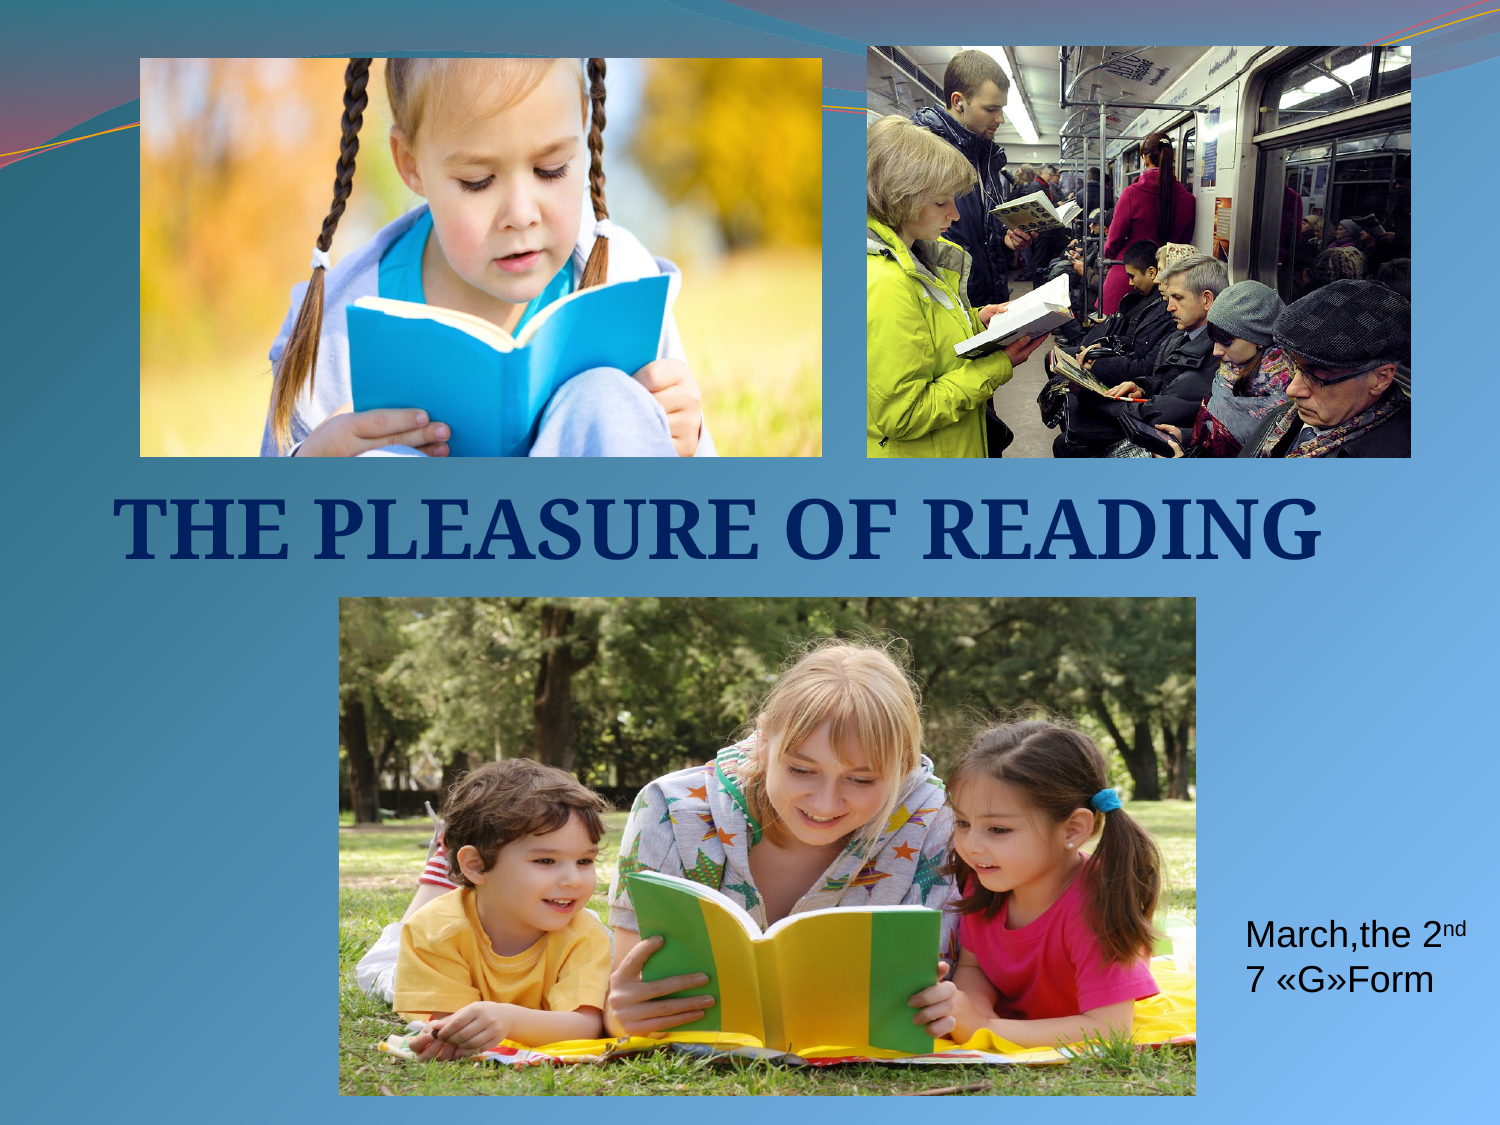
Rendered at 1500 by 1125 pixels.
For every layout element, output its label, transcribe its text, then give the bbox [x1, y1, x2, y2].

picture [339, 597, 1196, 1096]
subtitle THE PLEASURE OF READING [23, 468, 1419, 610]
picture [866, 46, 1411, 458]
picture [140, 58, 822, 458]
table_cell T [1196, 598, 1202, 610]
text_box March,the 2nd 7 «G»Form [1230, 902, 1500, 1008]
table_cell T [332, 598, 339, 610]
